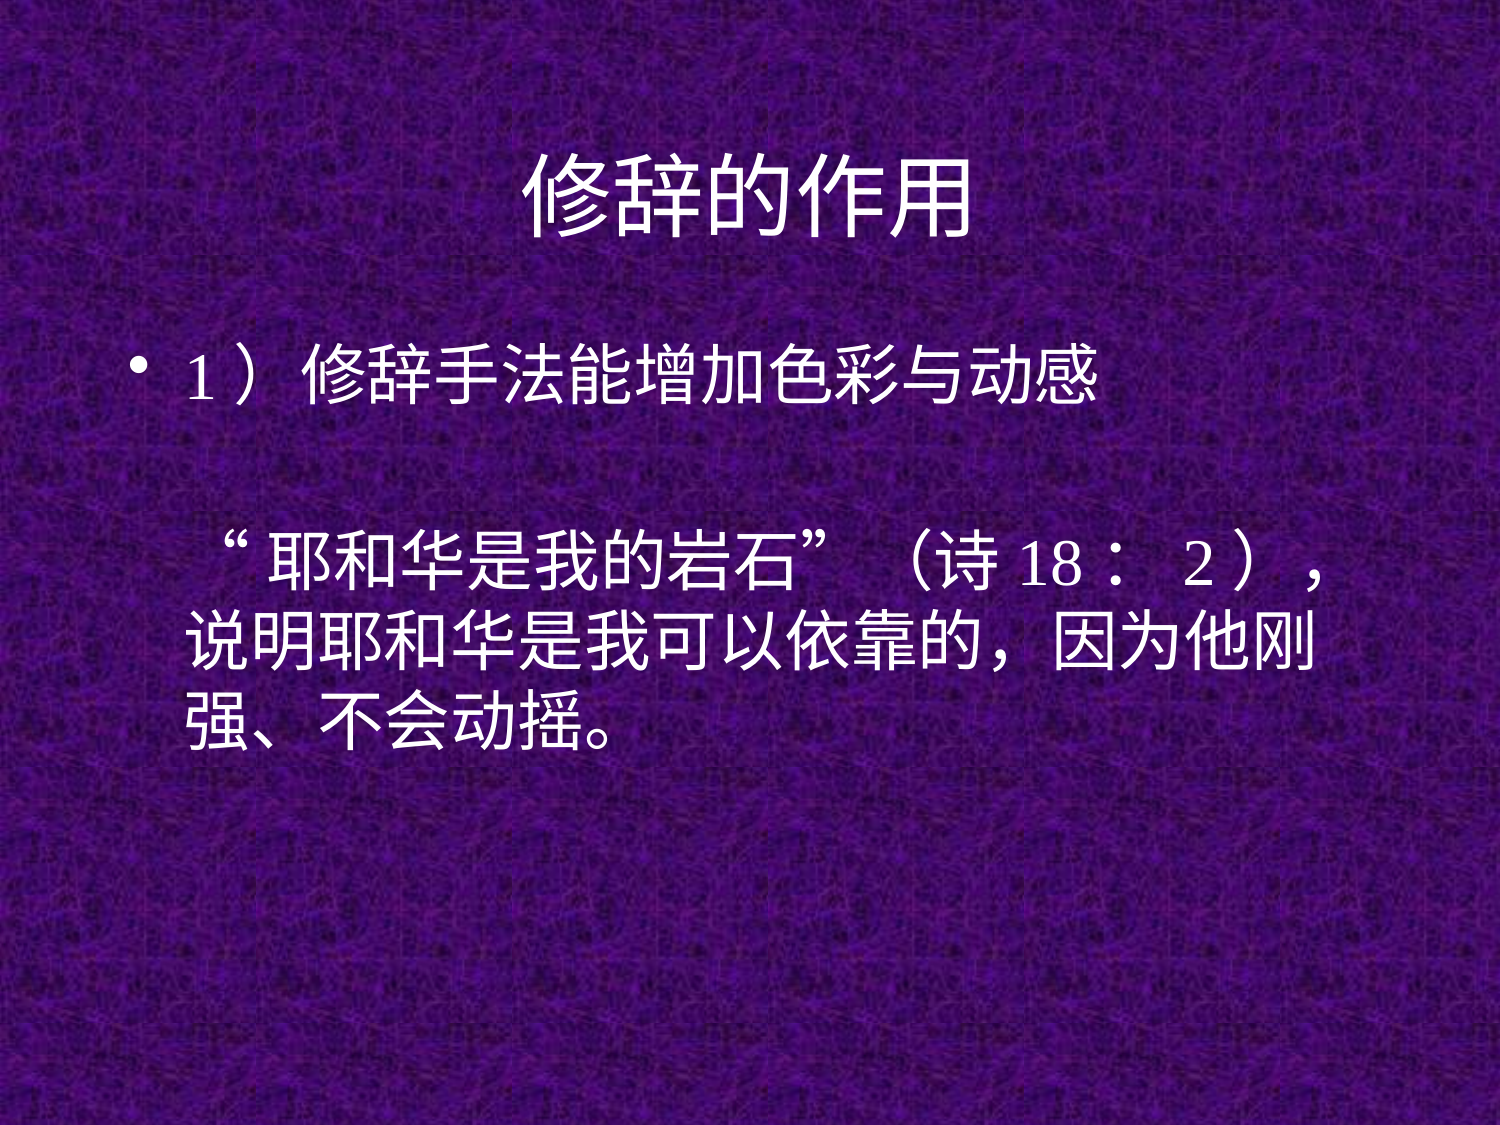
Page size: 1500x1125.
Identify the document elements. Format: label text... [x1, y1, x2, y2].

picture [0, 0, 1500, 1125]
title 修辞的作用 [112, 99, 1388, 288]
list 1）修辞手法能增加色彩与动感 “耶和华是我的岩石”（诗18：2），说明耶和华是我可以依靠的，因为他刚强、不会动摇。 [112, 324, 1388, 1000]
